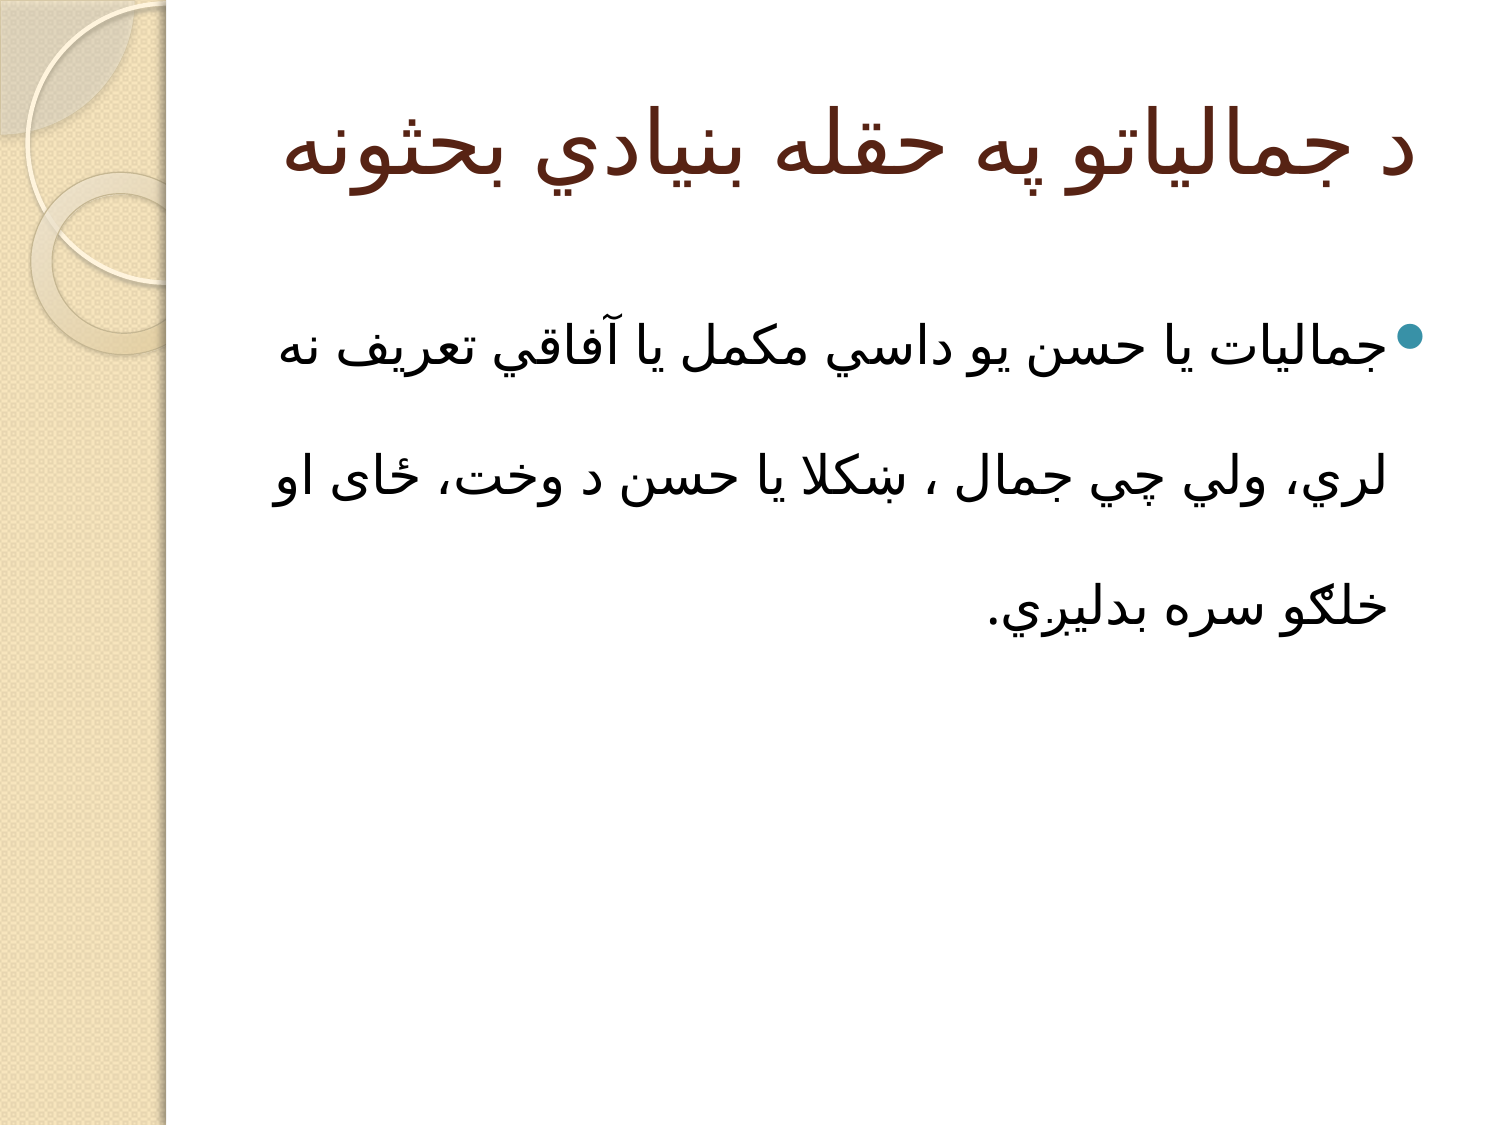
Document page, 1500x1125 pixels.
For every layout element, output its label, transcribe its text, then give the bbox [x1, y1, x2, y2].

title د جمالياتو په حقله بنيادي بحثونه [235, 45, 1466, 233]
list جماليات يا حسن يو داسي مکمل يا آفاقي تعريف نه لري، ولي چي جمال ، ښکلا يا حسن د وخت، ځای او خلګو سره بدليږي. [235, 237, 1466, 1025]
